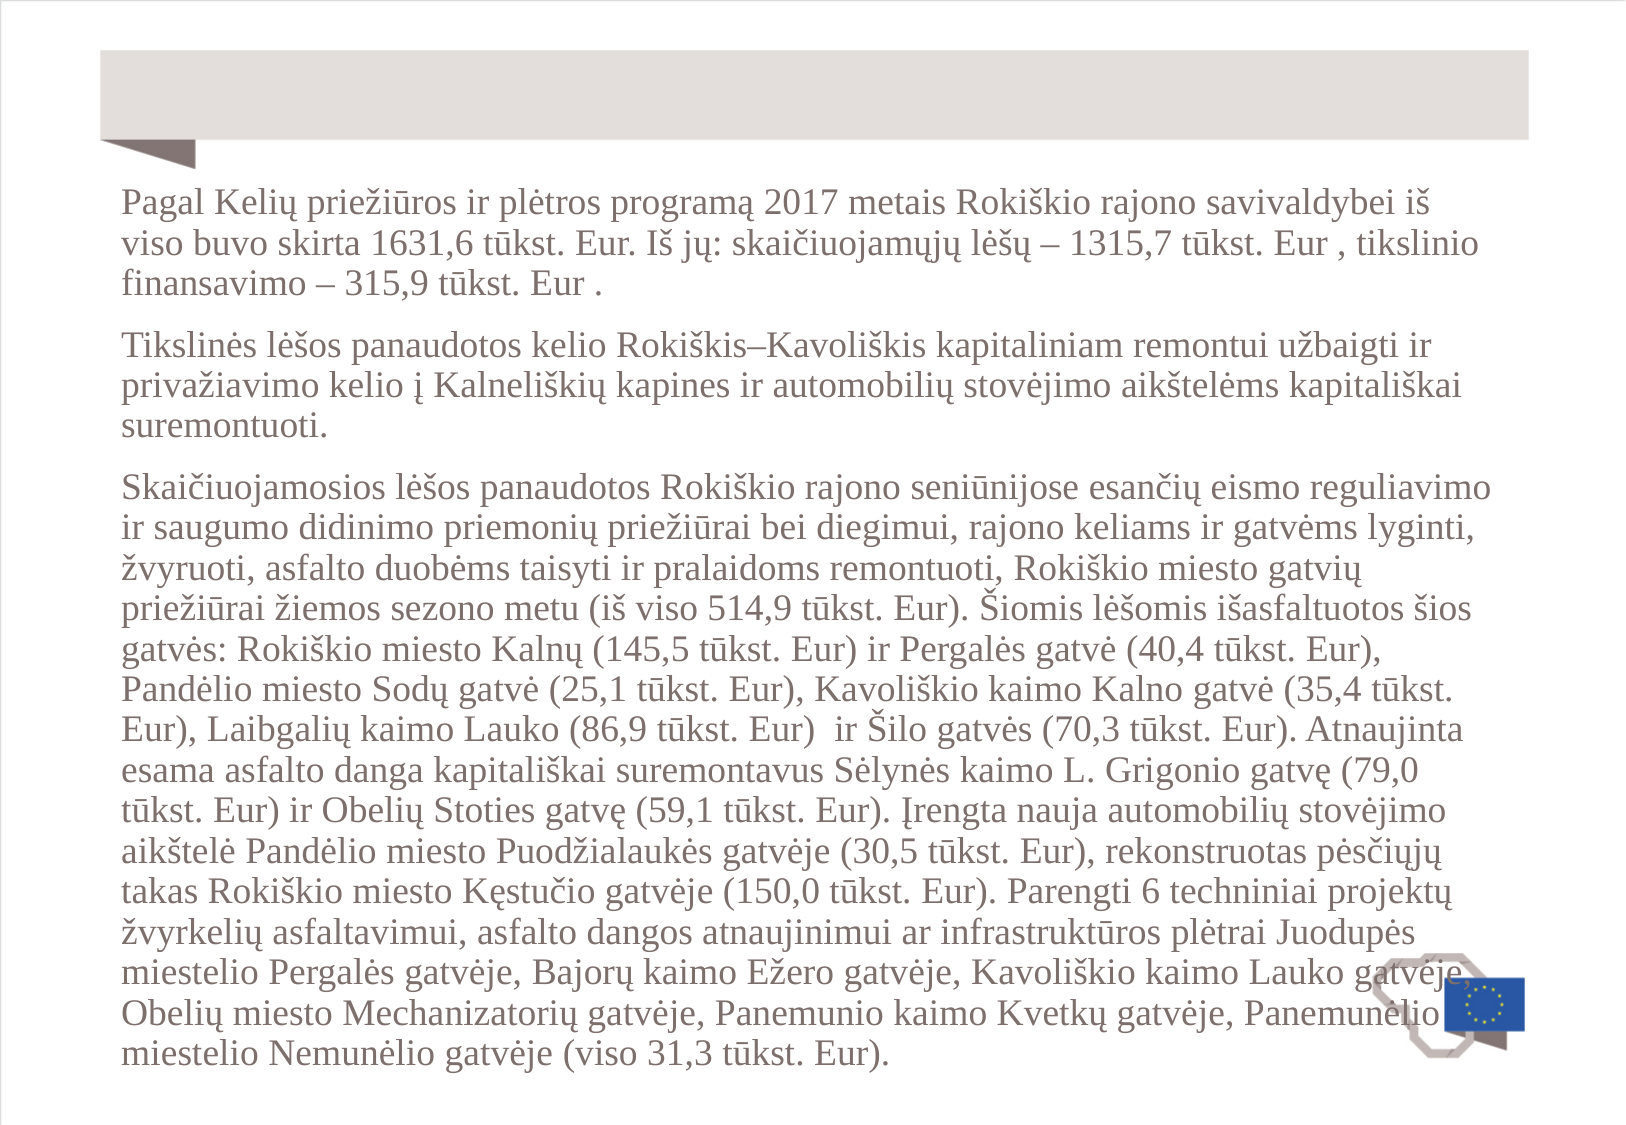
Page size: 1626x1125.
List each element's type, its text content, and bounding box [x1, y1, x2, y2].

list Pagal Kelių priežiūros ir plėtros programą 2017 metais Rokiškio rajono savivaldybei iš viso buvo skirta 1631,6 tūkst. Eur. Iš jų: skaičiuojamųjų lėšų – 1315,7 tūkst. Eur , tikslinio finansavimo – 315,9 tūkst. Eur . Tikslinės lėšos panaudotos kelio Rokiškis–Kavoliškis kapitaliniam remontui užbaigti ir privažiavimo kelio į Kalneliškių kapines ir automobilių stovėjimo aikštelėms kapitališkai suremontuoti. Skaičiuojamosios lėšos panaudotos Rokiškio rajono seniūnijose esančių eismo reguliavimo ir saugumo didinimo priemonių priežiūrai bei diegimui, rajono keliams ir gatvėms lyginti, žvyruoti, asfalto duobėms taisyti ir pralaidoms remontuoti, Rokiškio miesto gatvių priežiūrai žiemos sezono metu (iš viso 514,9 tūkst. Eur). Šiomis lėšomis išasfaltuotos šios gatvės: Rokiškio miesto Kalnų (145,5 tūkst. Eur) ir Pergalės gatvė (40,4 tūkst. Eur), Pandėlio miesto Sodų gatvė (25,1 tūkst. Eur), Kavoliškio kaimo Kalno gatvė (35,4 tūkst. Eur), Laibgalių kaimo Lauko (86,9 tūkst. Eur) ir Šilo gatvės (70,3 tūkst. Eur). Atnaujinta esama asfalto danga kapitališkai suremontavus Sėlynės kaimo L. Grigonio gatvę (79,0 tūkst. Eur) ir Obelių Stoties gatvę (59,1 tūkst. Eur). Įrengta nauja automobilių stovėjimo aikštelė Pandėlio miesto Puodžialaukės gatvėje (30,5 tūkst. Eur), rekonstruotas pėsčiųjų takas Rokiškio miesto Kęstučio gatvėje (150,0 tūkst. Eur). Parengti 6 techniniai projektų žvyrkelių asfaltavimui, asfalto dangos atnaujinimui ar infrastruktūros plėtrai Juodupės miestelio Pergalės gatvėje, Bajorų kaimo Ežero gatvėje, Kavoliškio kaimo Lauko gatvėje, Obelių miesto Mechanizatorių gatvėje, Panemunio kaimo Kvetkų gatvėje, Panemunėlio miestelio Nemunėlio gatvėje (viso 31,3 tūkst. Eur). [106, 174, 1514, 925]
picture [0, 0, 1626, 1125]
